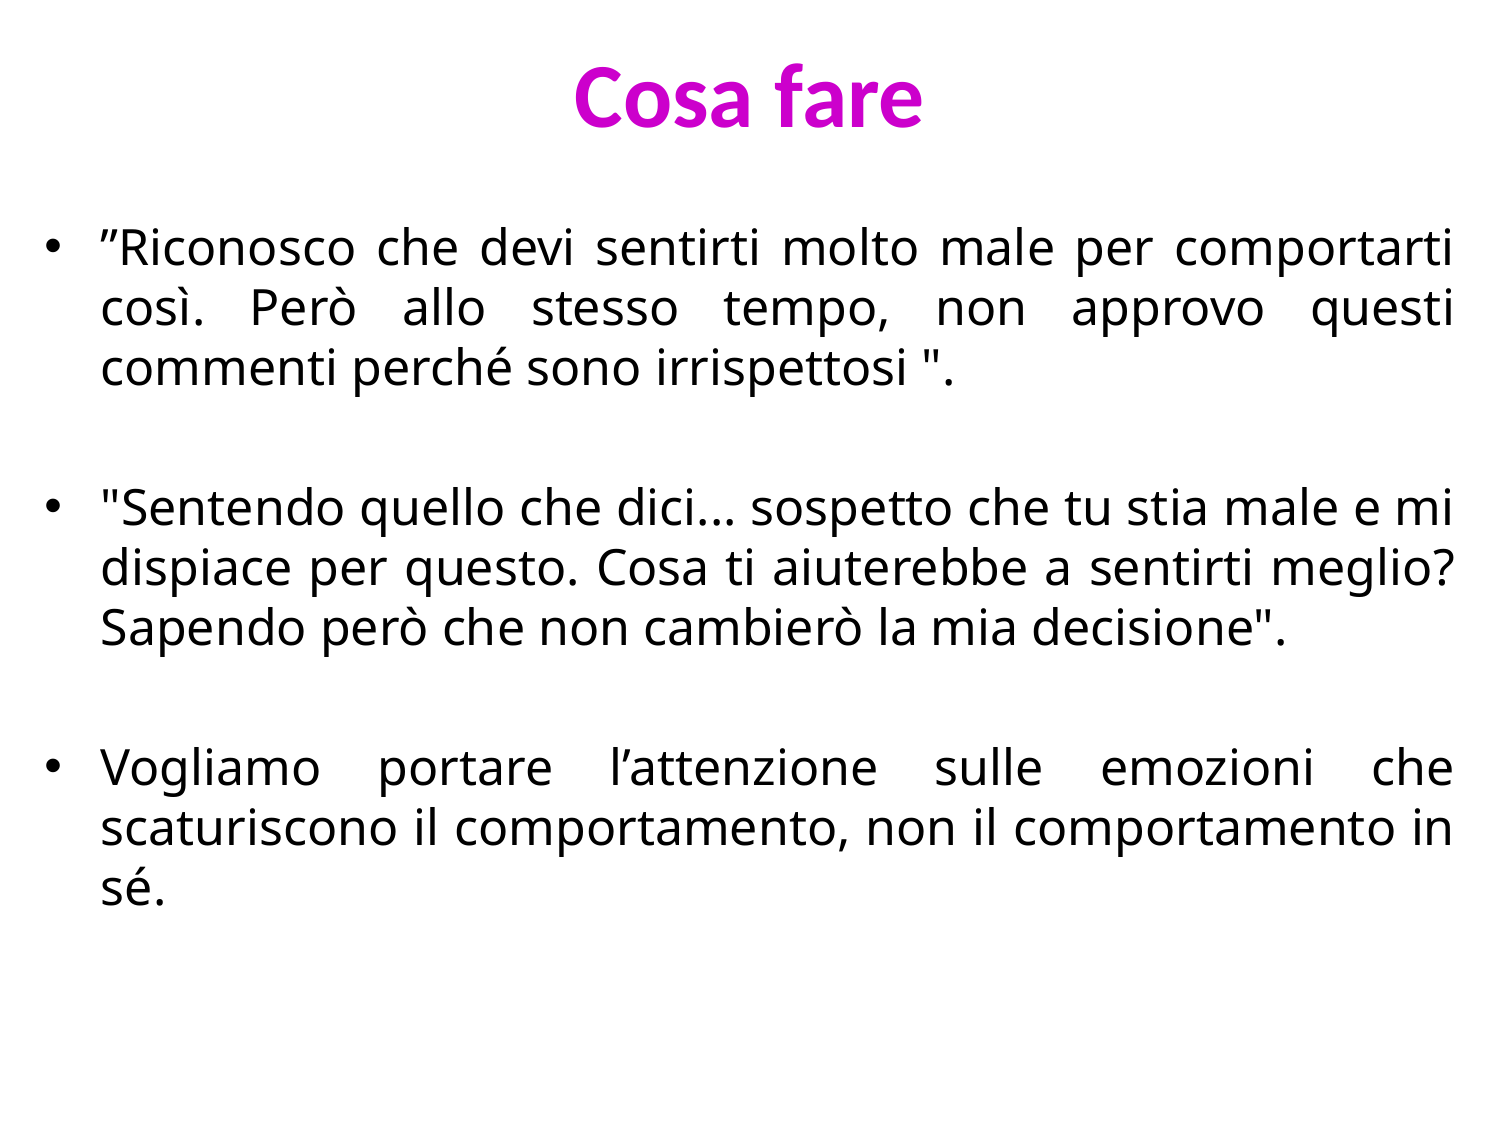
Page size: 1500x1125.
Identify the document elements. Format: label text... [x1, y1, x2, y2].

title Cosa fare [75, 45, 1425, 138]
list ”Riconosco che devi sentirti molto male per comportarti così. Però allo stesso tempo, non approvo questi commenti perché sono irrispettosi ". "Sentendo quello che dici... sospetto che tu stia male e mi dispiace per questo. Cosa ti aiuterebbe a sentirti meglio? Sapendo però che non cambierò la mia decisione". Vogliamo portare l’attenzione sulle emozioni che scaturiscono il comportamento, non il comportamento in sé. [29, 208, 1471, 929]
